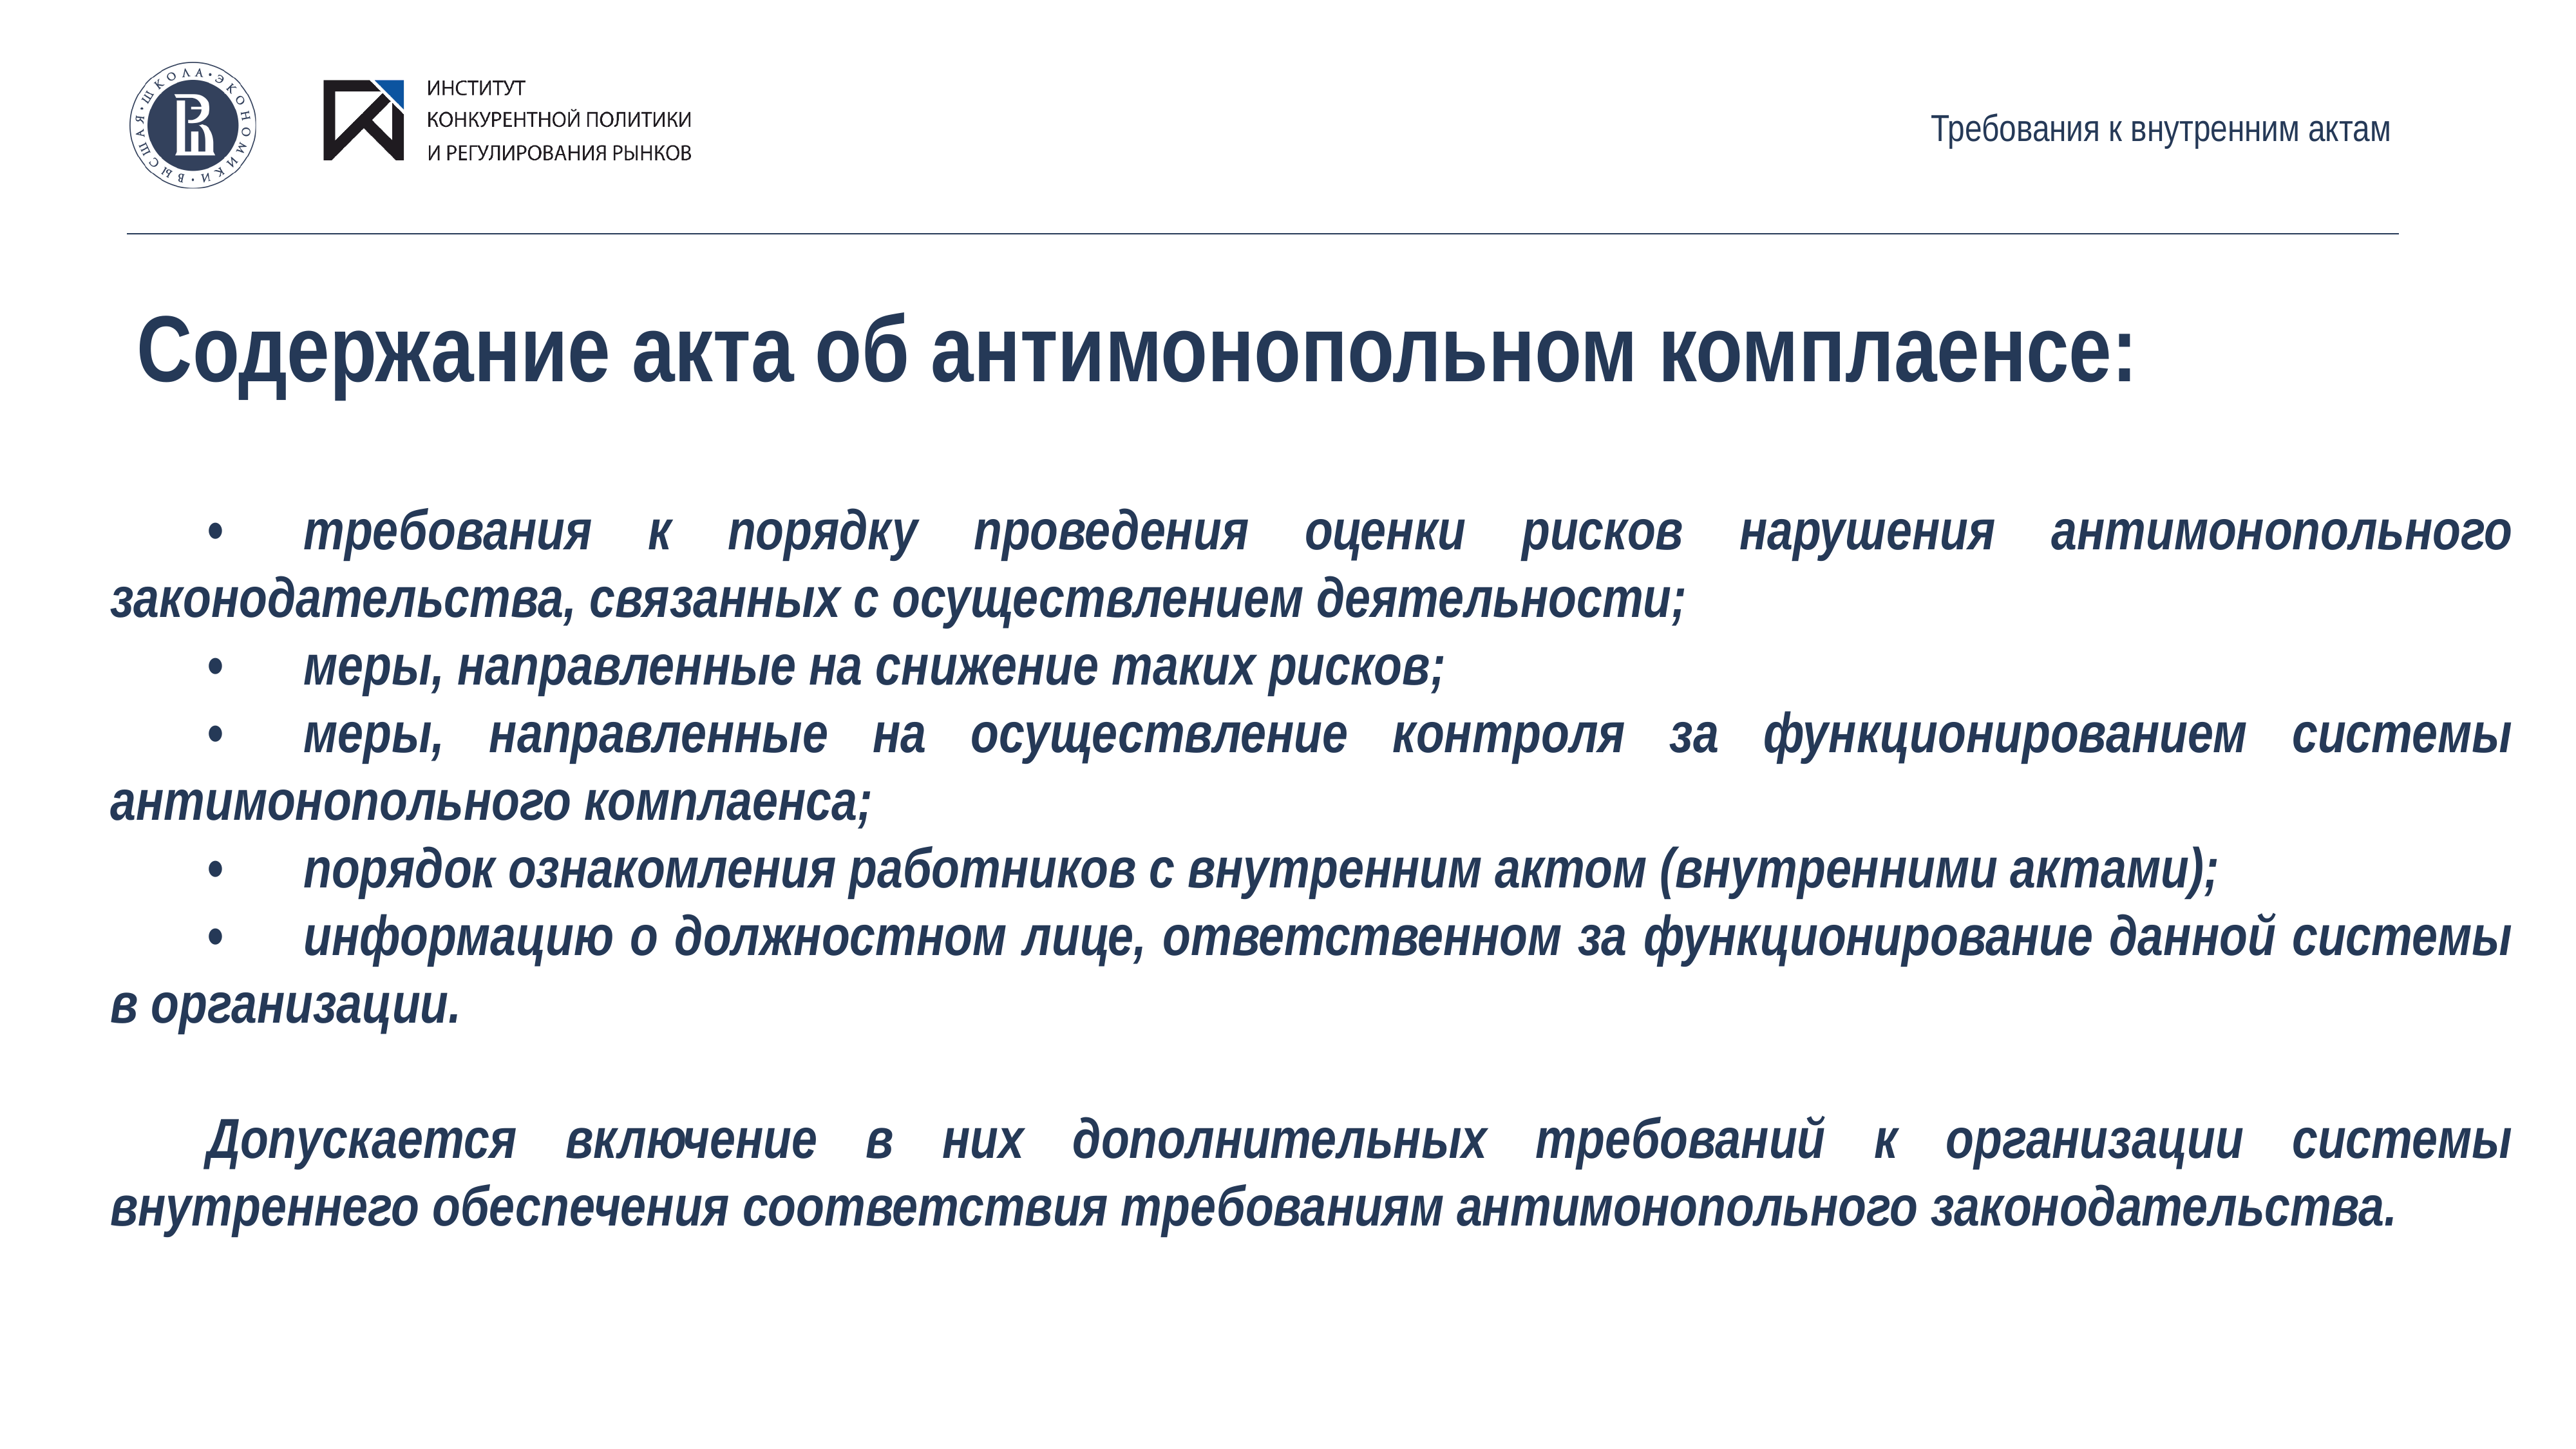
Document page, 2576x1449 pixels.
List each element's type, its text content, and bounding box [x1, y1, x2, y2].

text_box Содержание акта об антимонопольном комплаенсе: [129, 279, 2378, 408]
text_box Требования к внутренним актам [1198, 97, 2399, 157]
text_box • требования к порядку проведения оценки рисков нарушения антимонопольного законодательства, связанных с осуществлением деятельности; • меры, направленные на снижение таких рисков; • меры, направленные на осуществление контроля за функционированием системы антимонопольного комплаенса; • порядок ознакомления работников с внутренним актом (внутренними актами); • информацию о должностном лице, ответственном за функционирование данной системы в организации. Допускается включение в них дополнительных требований к организации системы внутреннего обеспечения соответствия требованиям антимонопольного законодательства. [102, 485, 2521, 1312]
picture [129, 0, 762, 380]
